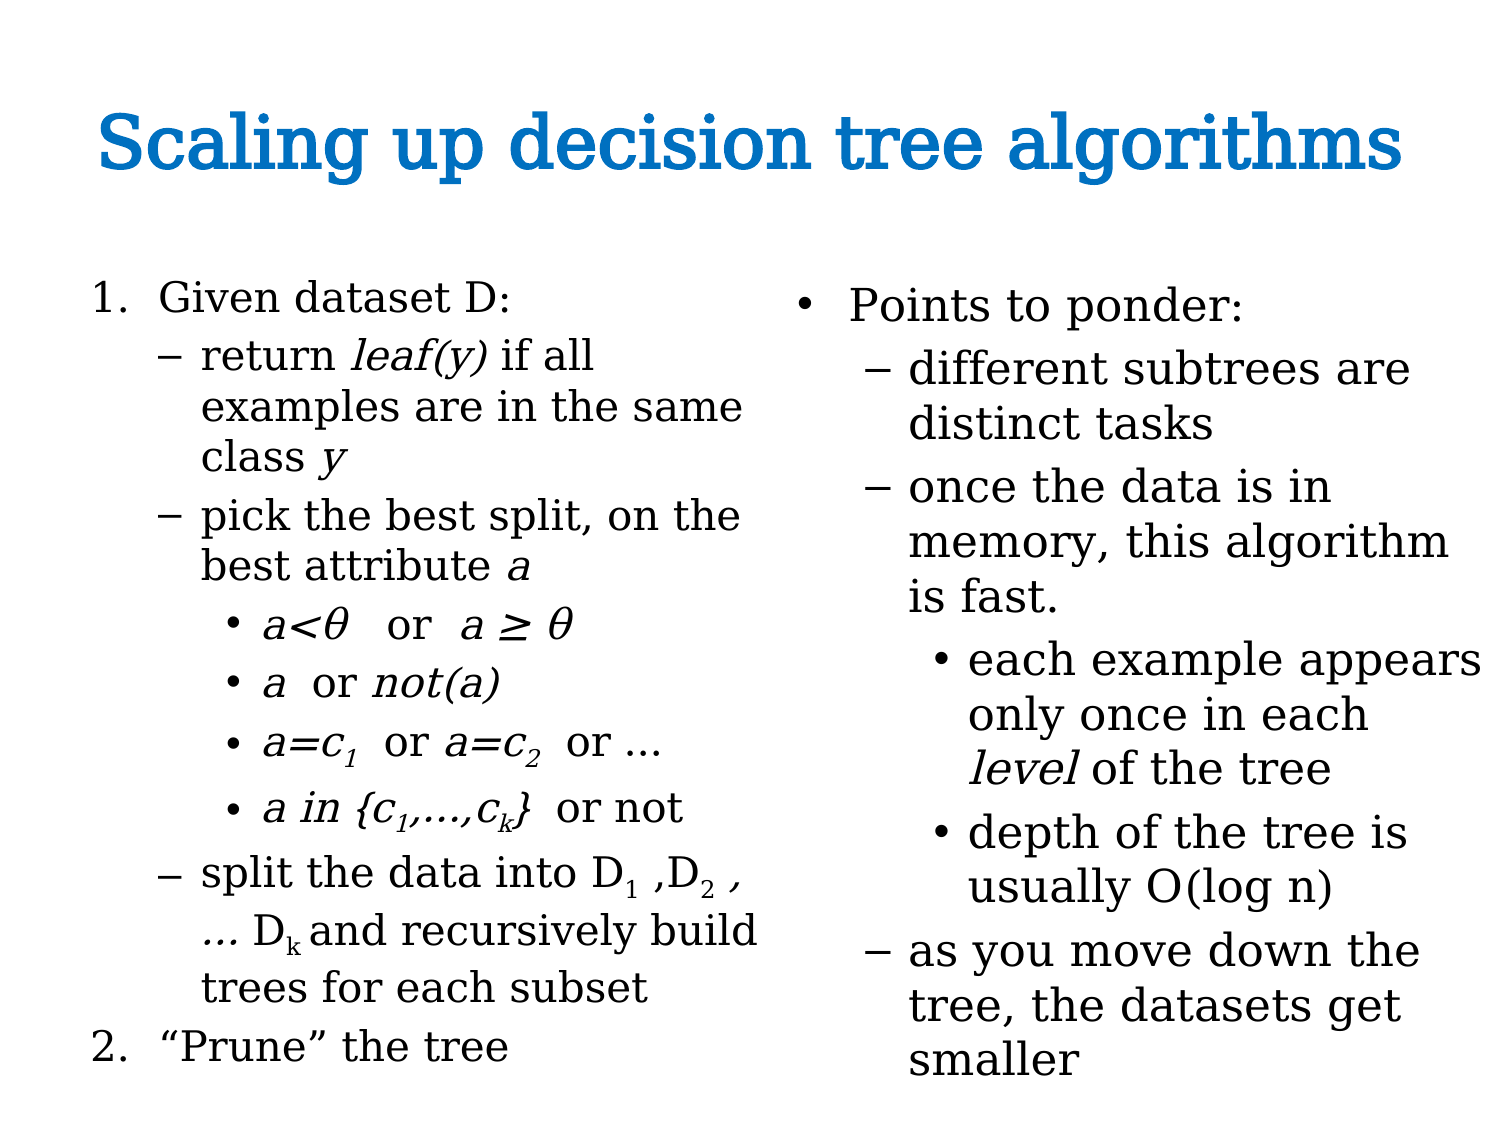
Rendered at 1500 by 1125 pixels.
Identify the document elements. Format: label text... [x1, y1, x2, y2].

list Given dataset D: return leaf(y) if all examples are in the same class y pick the best split, on the best attribute a a<θ or a ≥ θ a or not(a) a=c1 or a=c2 or … a in {c1,…,ck} or not split the data into D1 ,D2 , … Dk and recursively build trees for each subset “Prune” the tree [75, 262, 793, 1094]
list Points to ponder: different subtrees are distinct tasks once the data is in memory, this algorithm is fast. each example appears only once in each level of the tree depth of the tree is usually O(log n) as you move down the tree, the datasets get smaller [782, 268, 1500, 1100]
title Scaling up decision tree algorithms [75, 45, 1425, 233]
